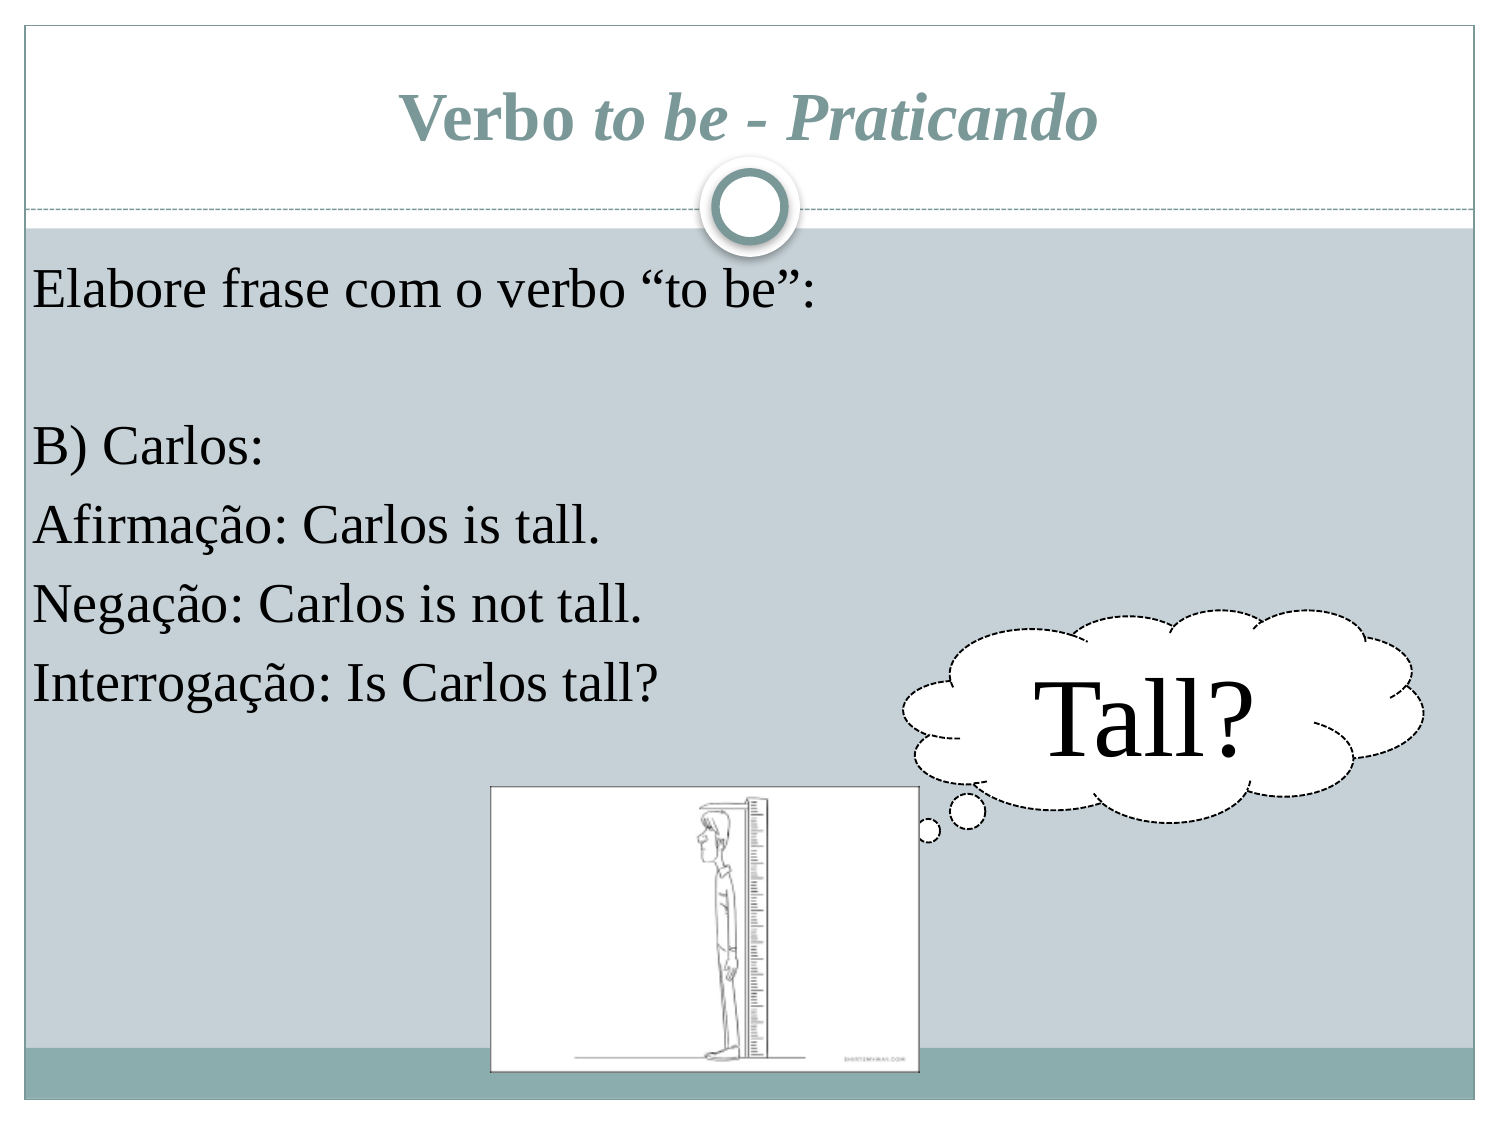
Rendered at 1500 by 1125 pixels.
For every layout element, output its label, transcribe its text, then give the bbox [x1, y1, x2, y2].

list Elabore frase com o verbo “to be”: B) Carlos: Afirmação: Carlos is tall. Negação: Carlos is not tall. Interrogação: Is Carlos tall? [17, 243, 1483, 1099]
text_box Tall? [948, 792, 987, 831]
picture [489, 786, 920, 1074]
title Verbo to be - Praticando [49, 37, 1450, 162]
text_box Tall? [902, 609, 1425, 824]
text_box Tall? [927, 817, 941, 844]
